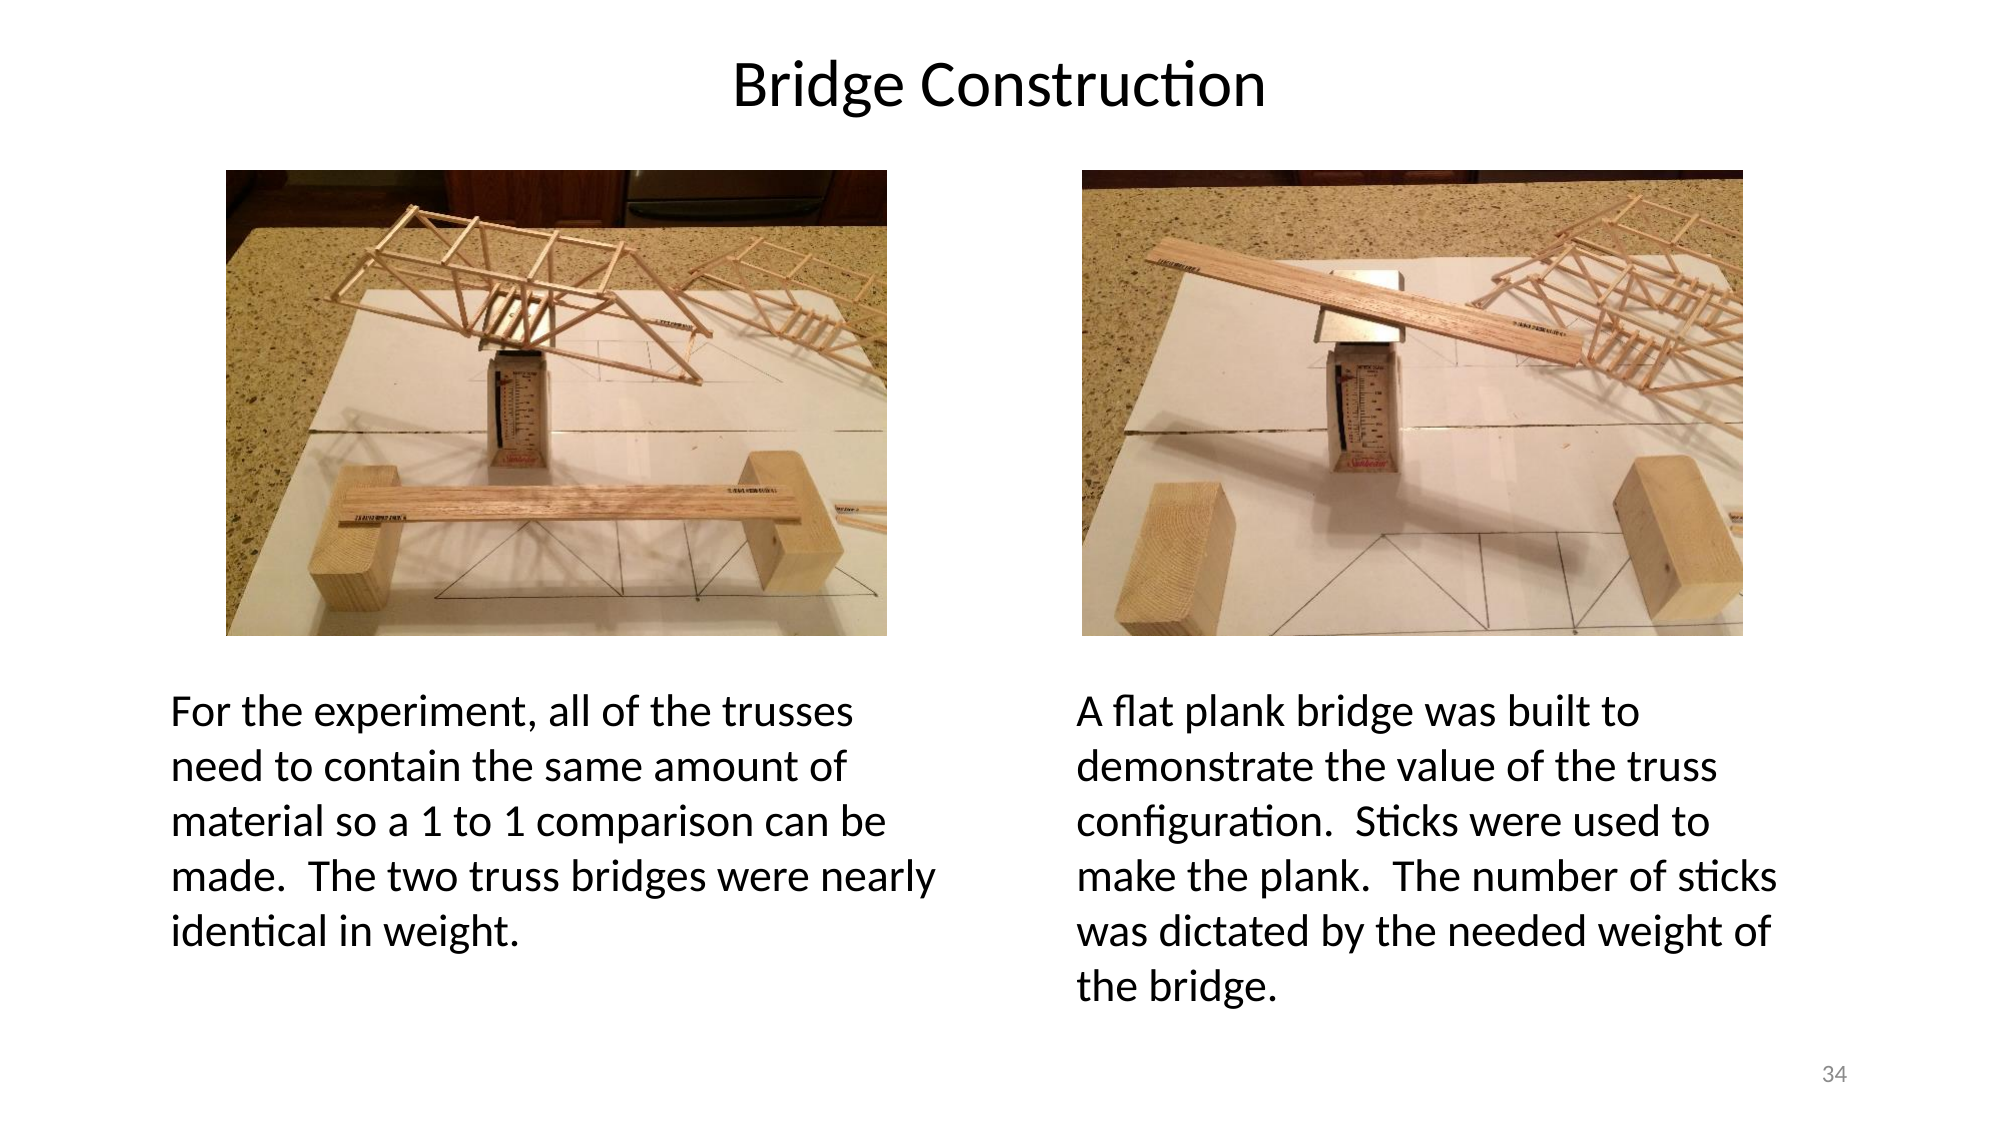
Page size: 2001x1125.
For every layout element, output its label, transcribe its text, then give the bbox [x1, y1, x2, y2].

text_box For the experiment, all of the trusses need to contain the same amount of material so a 1 to 1 comparison can be made. The two truss bridges were nearly identical in weight. [155, 673, 959, 964]
text_box Bridge Construction [415, 32, 1586, 127]
picture [226, 170, 887, 636]
slide_number 34 [1412, 1042, 1863, 1103]
text_box A flat plank bridge was built to demonstrate the value of the truss configuration. Sticks were used to make the plank. The number of sticks was dictated by the needed weight of the bridge. [1061, 673, 1824, 1018]
picture [1082, 170, 1743, 636]
